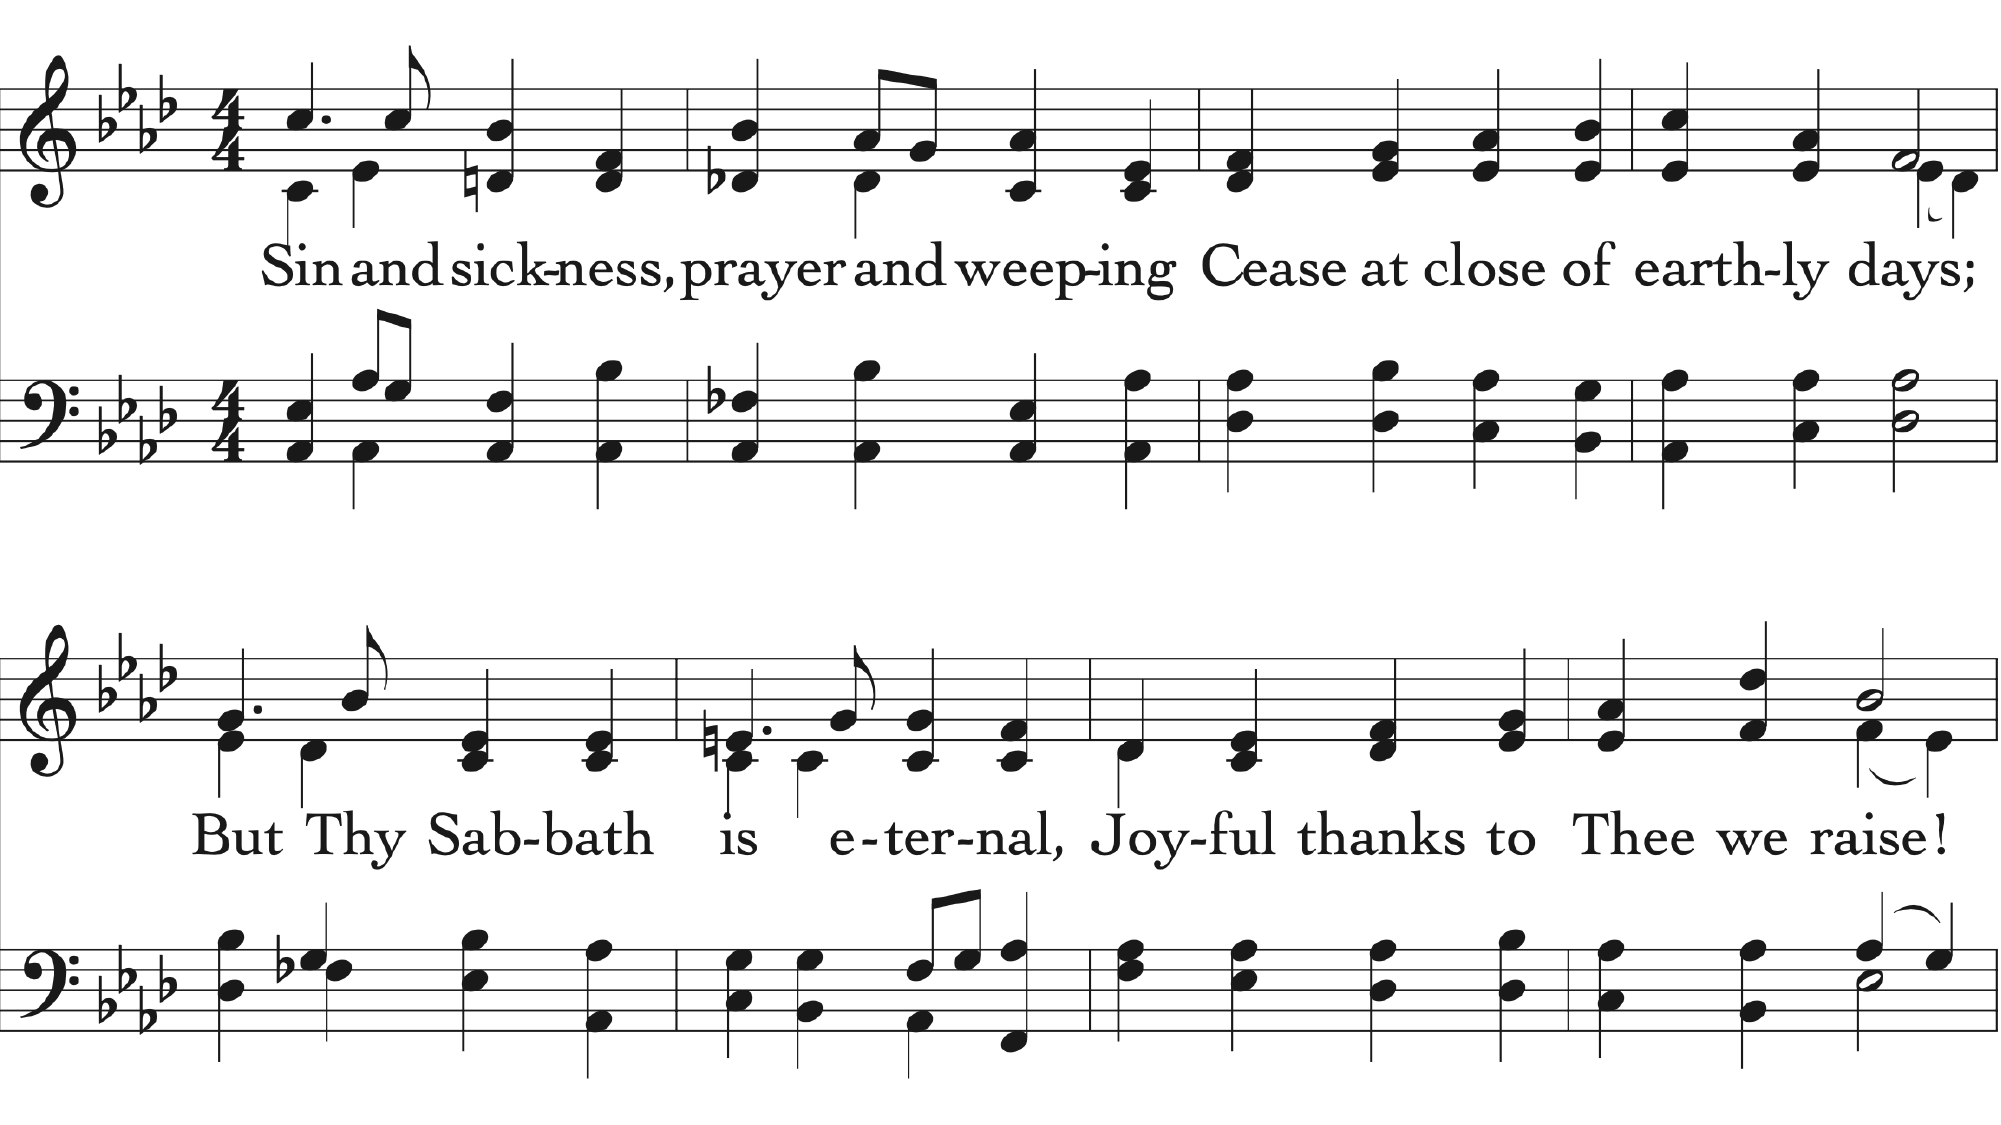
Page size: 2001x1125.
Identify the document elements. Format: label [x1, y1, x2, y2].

picture [0, 606, 2000, 1089]
picture [0, 36, 2000, 519]
